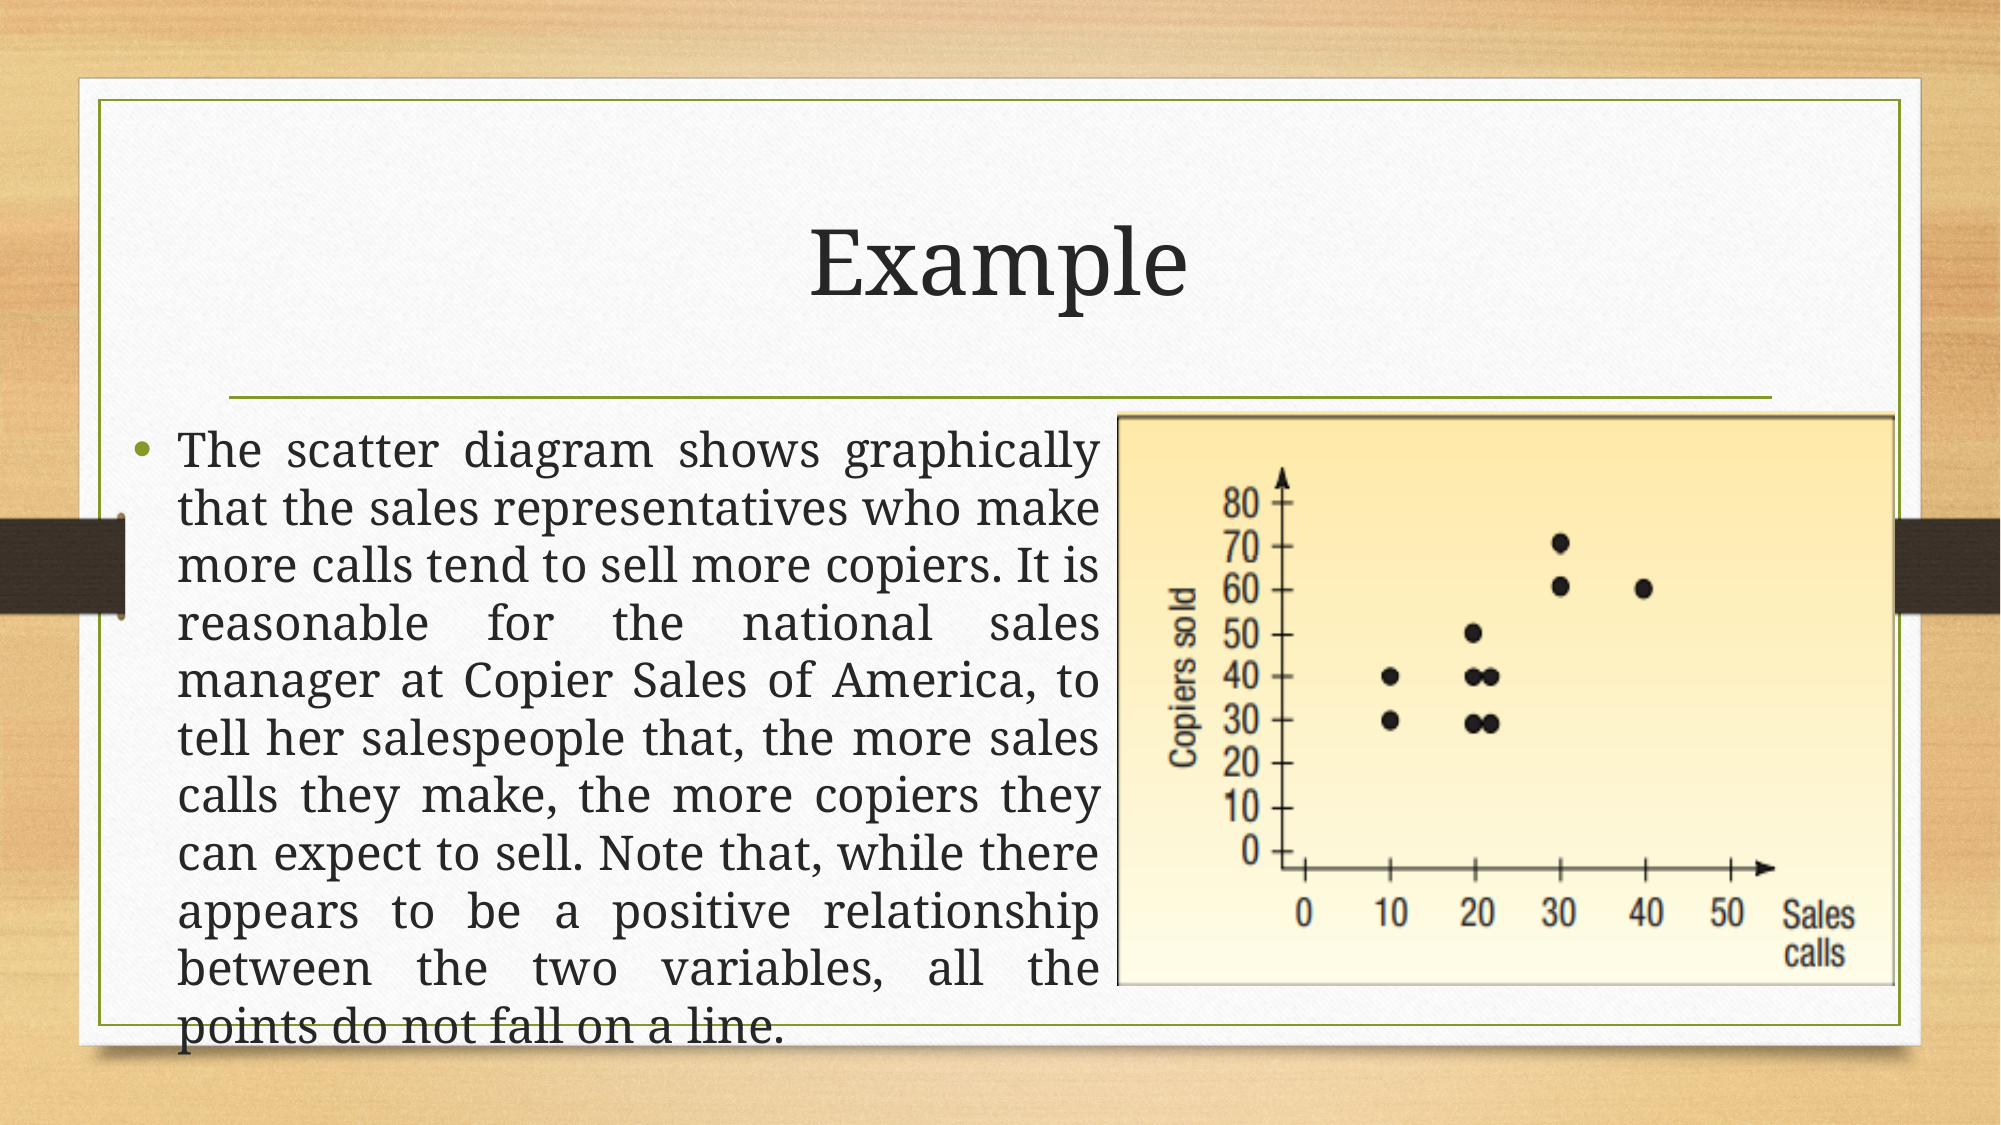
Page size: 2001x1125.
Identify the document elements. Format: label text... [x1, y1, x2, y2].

picture [0, 0, 2001, 1125]
list The scatter diagram shows graphically that the sales representatives who make more calls tend to sell more copiers. It is reasonable for the national sales manager at Copier Sales of America, to tell her salespeople that, the more sales calls they make, the more copiers they can expect to sell. Note that, while there appears to be a positive relationship between the two variables, all the points do not fall on a line. [117, 411, 1118, 1073]
title Example [212, 193, 1788, 325]
